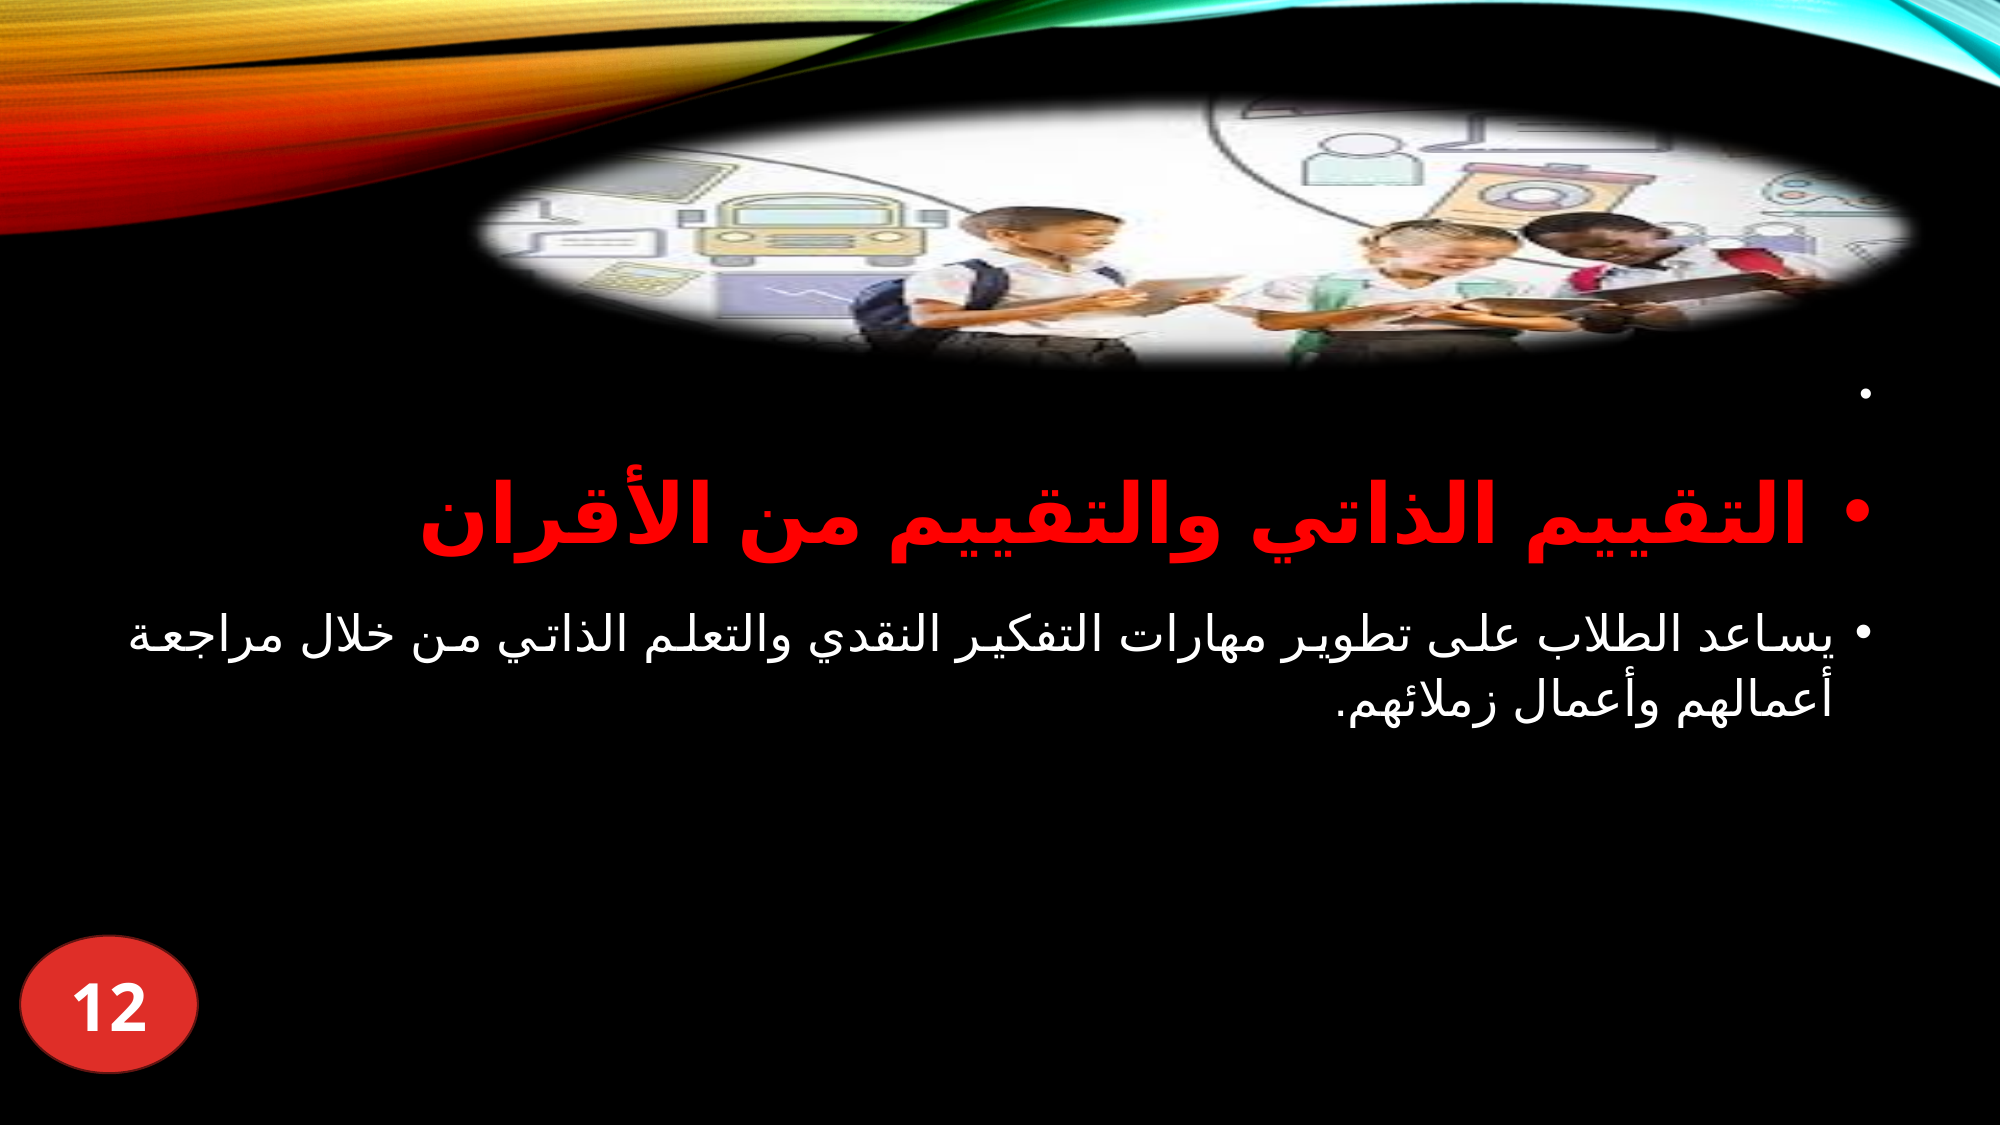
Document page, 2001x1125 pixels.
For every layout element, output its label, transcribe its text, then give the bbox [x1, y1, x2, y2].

picture [0, 0, 2000, 373]
text_box 12 [19, 934, 199, 1075]
list التقييم الذاتي والتقييم من الأقران يساعد الطلاب على تطوير مهارات التفكير النقدي والتعلم الذاتي من خلال مراجعة أعمالهم وأعمال زملائهم. [112, 360, 1888, 1021]
